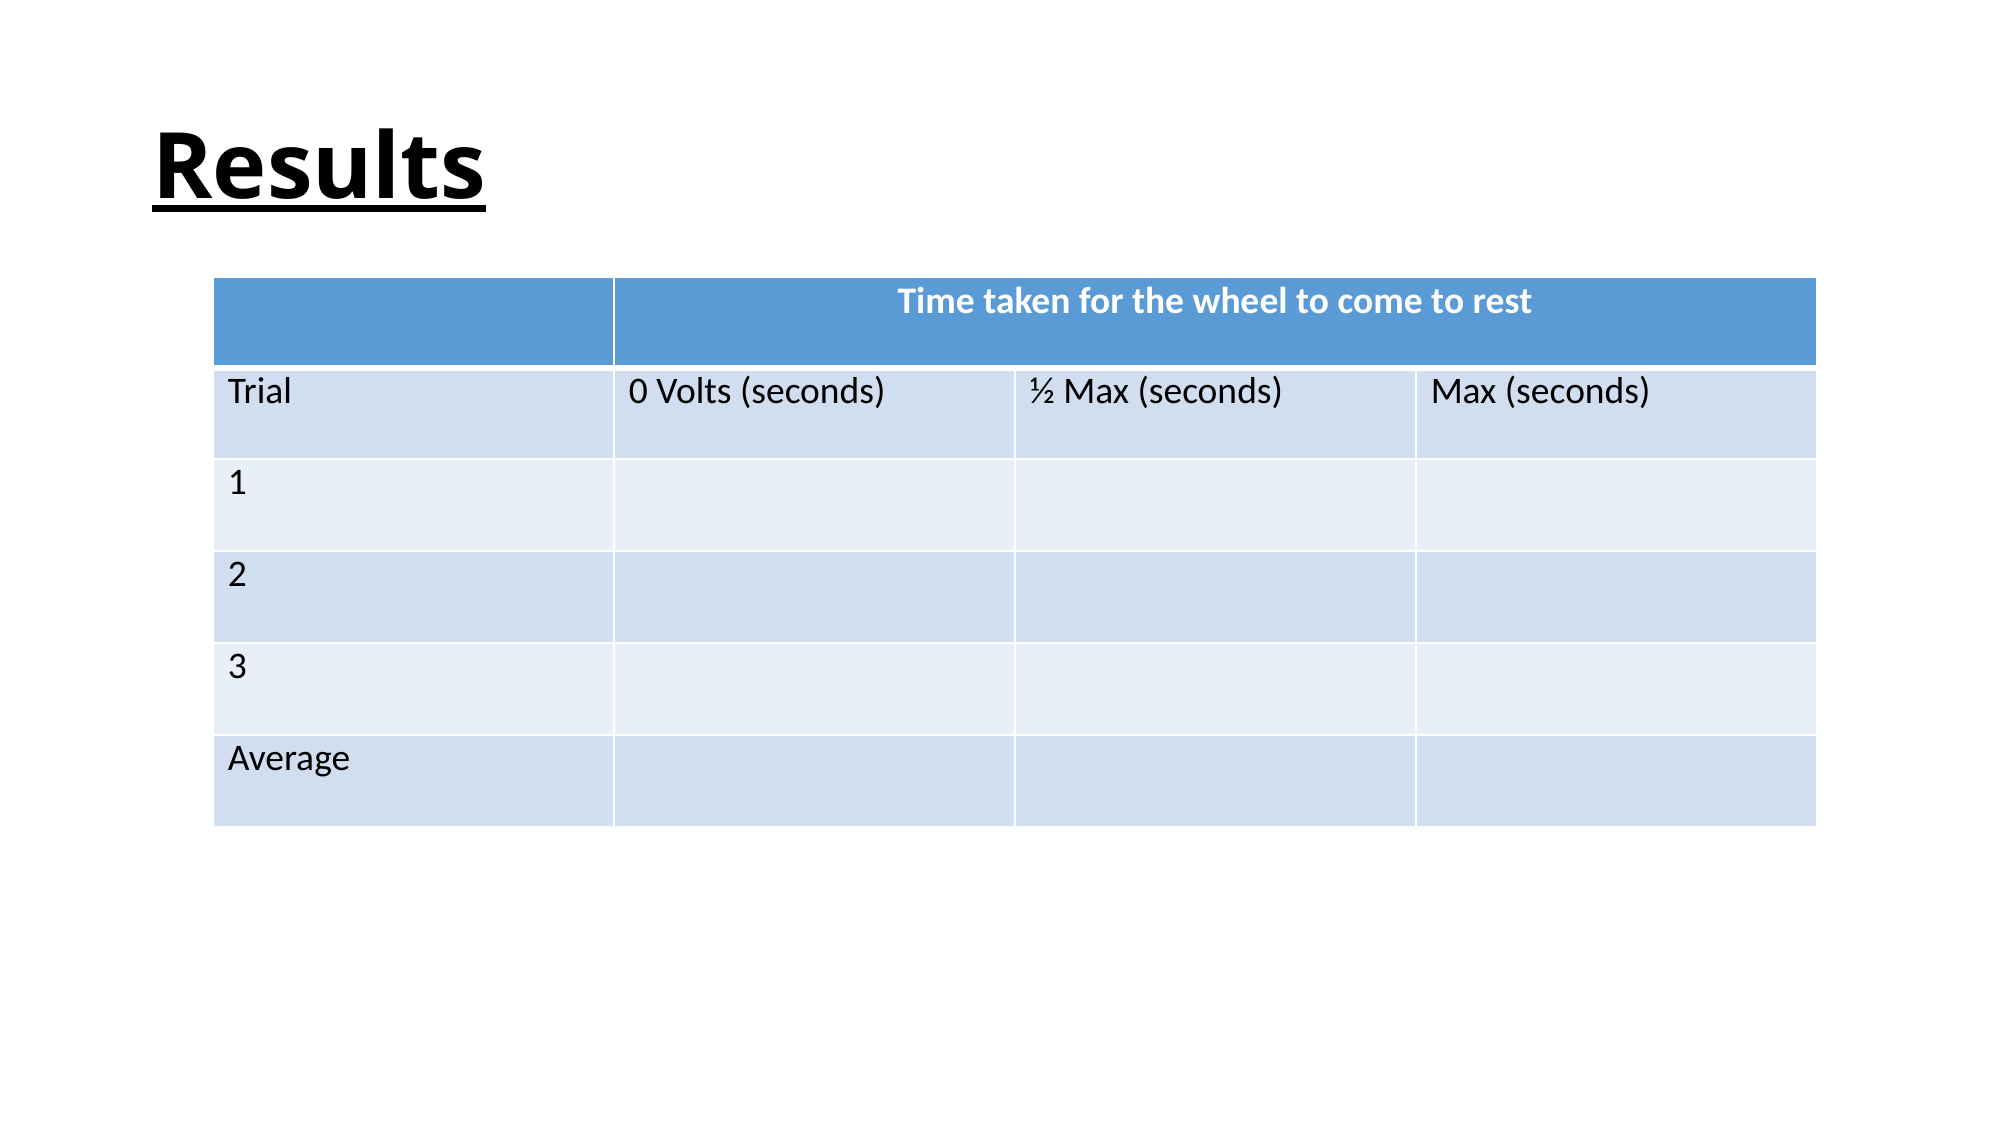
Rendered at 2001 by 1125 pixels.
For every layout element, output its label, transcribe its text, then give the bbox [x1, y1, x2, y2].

table_cell ½ Max (seconds) [1016, 371, 1415, 458]
table_cell 1 [214, 460, 613, 550]
table_header [214, 278, 613, 365]
table_cell [615, 736, 1014, 826]
table_cell [1016, 736, 1415, 826]
table_cell Trial [214, 371, 613, 458]
table_cell [1016, 460, 1415, 550]
title Results [137, 59, 1863, 278]
table_cell [1016, 552, 1415, 642]
table_cell [1417, 644, 1816, 734]
table_cell [1417, 552, 1816, 642]
table_cell 2 [214, 552, 613, 642]
table_header Time taken for the wheel to come to rest [615, 278, 1816, 365]
table_cell 3 [214, 644, 613, 734]
table_cell [615, 460, 1014, 550]
table_cell [1417, 460, 1816, 550]
table_cell [1417, 736, 1816, 826]
table_cell [615, 552, 1014, 642]
table_cell 0 Volts (seconds) [615, 371, 1014, 458]
table_cell [615, 644, 1014, 734]
table_cell Average [214, 736, 613, 826]
table_cell [1016, 644, 1415, 734]
table_cell Max (seconds) [1417, 371, 1816, 458]
